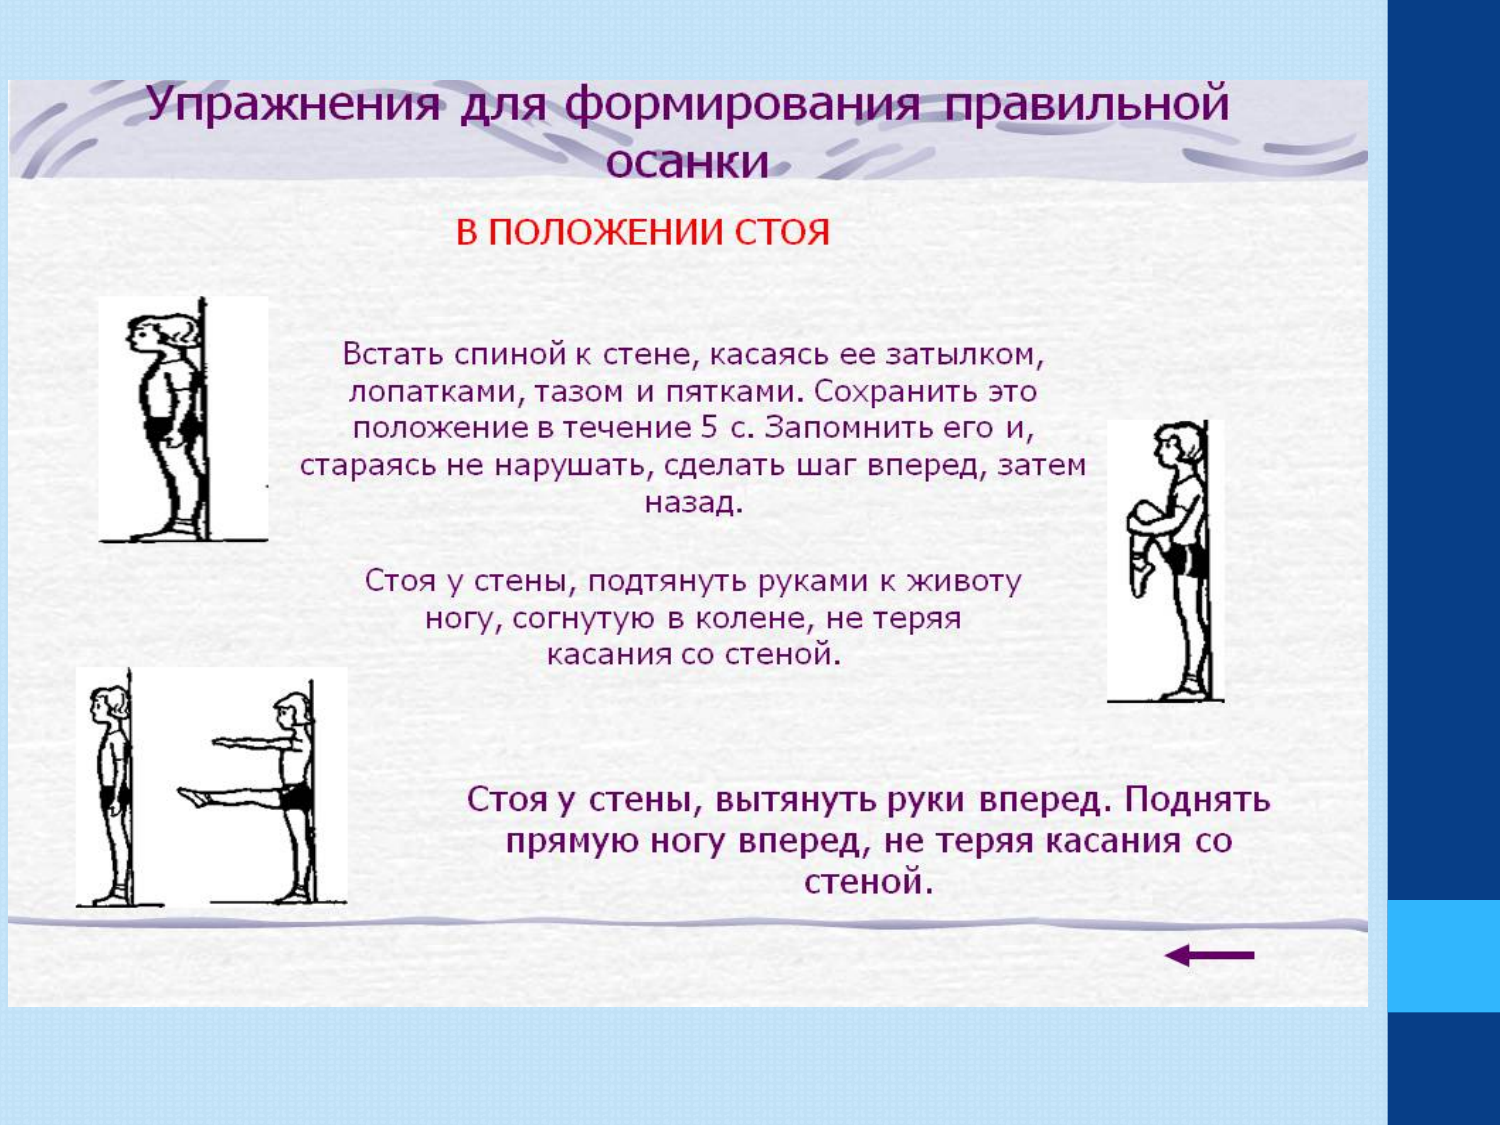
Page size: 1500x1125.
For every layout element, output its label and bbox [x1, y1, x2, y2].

picture [8, 79, 1368, 1008]
